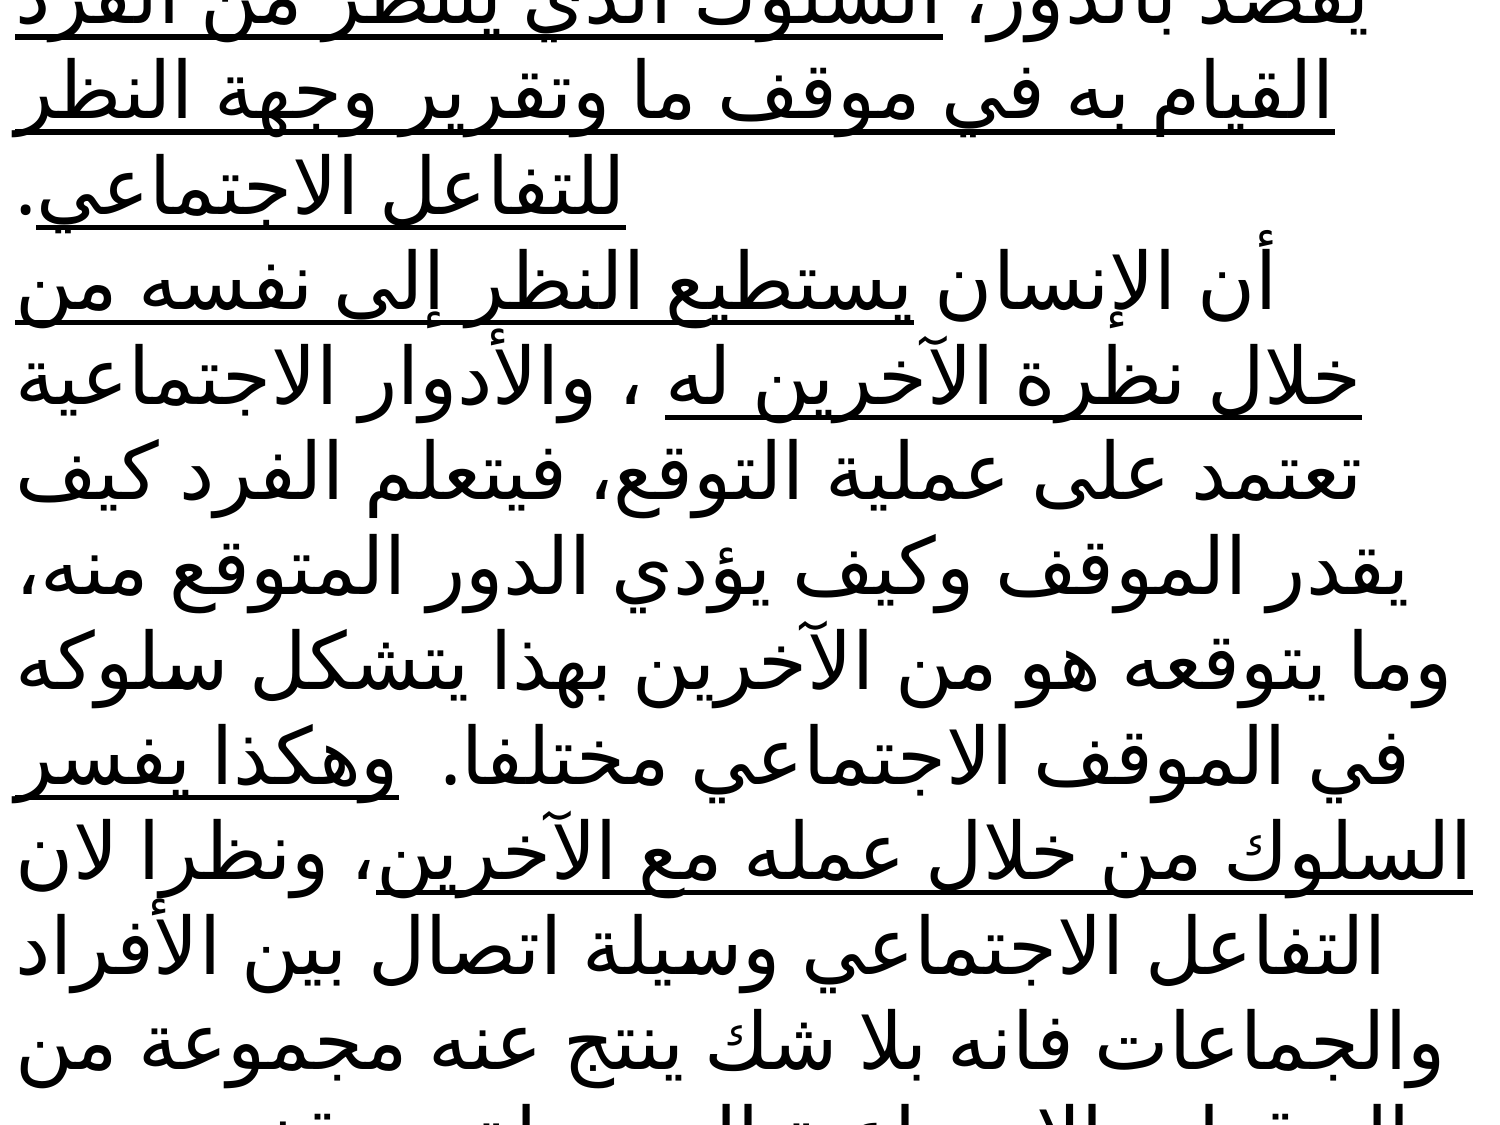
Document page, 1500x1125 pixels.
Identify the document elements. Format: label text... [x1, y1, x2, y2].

title الأدوار الاجتماعية : يقصد بالدور، السلوك الذي ينتظر من الفرد القيام به في موقف ما وتقرير وجهة النظر للتفاعل الاجتماعي. أن الإنسان يستطيع النظر إلى نفسه من خلال نظرة الآخرين له ، والأدوار الاجتماعية تعتمد على عملية التوقع، فيتعلم الفرد كيف يقدر الموقف وكيف يؤدي الدور المتوقع منه، وما يتوقعه هو من الآخرين بهذا يتشكل سلوكه في الموقف الاجتماعي مختلفا. وهكذا يفسر السلوك من خلال عمله مع الآخرين، ونظرا لان التفاعل الاجتماعي وسيلة اتصال بين الأفراد والجماعات فانه بلا شك ينتج عنه مجموعة من التوقعات الاجتماعية المرتبطة بموقف معين. [0, 0, 1500, 1125]
